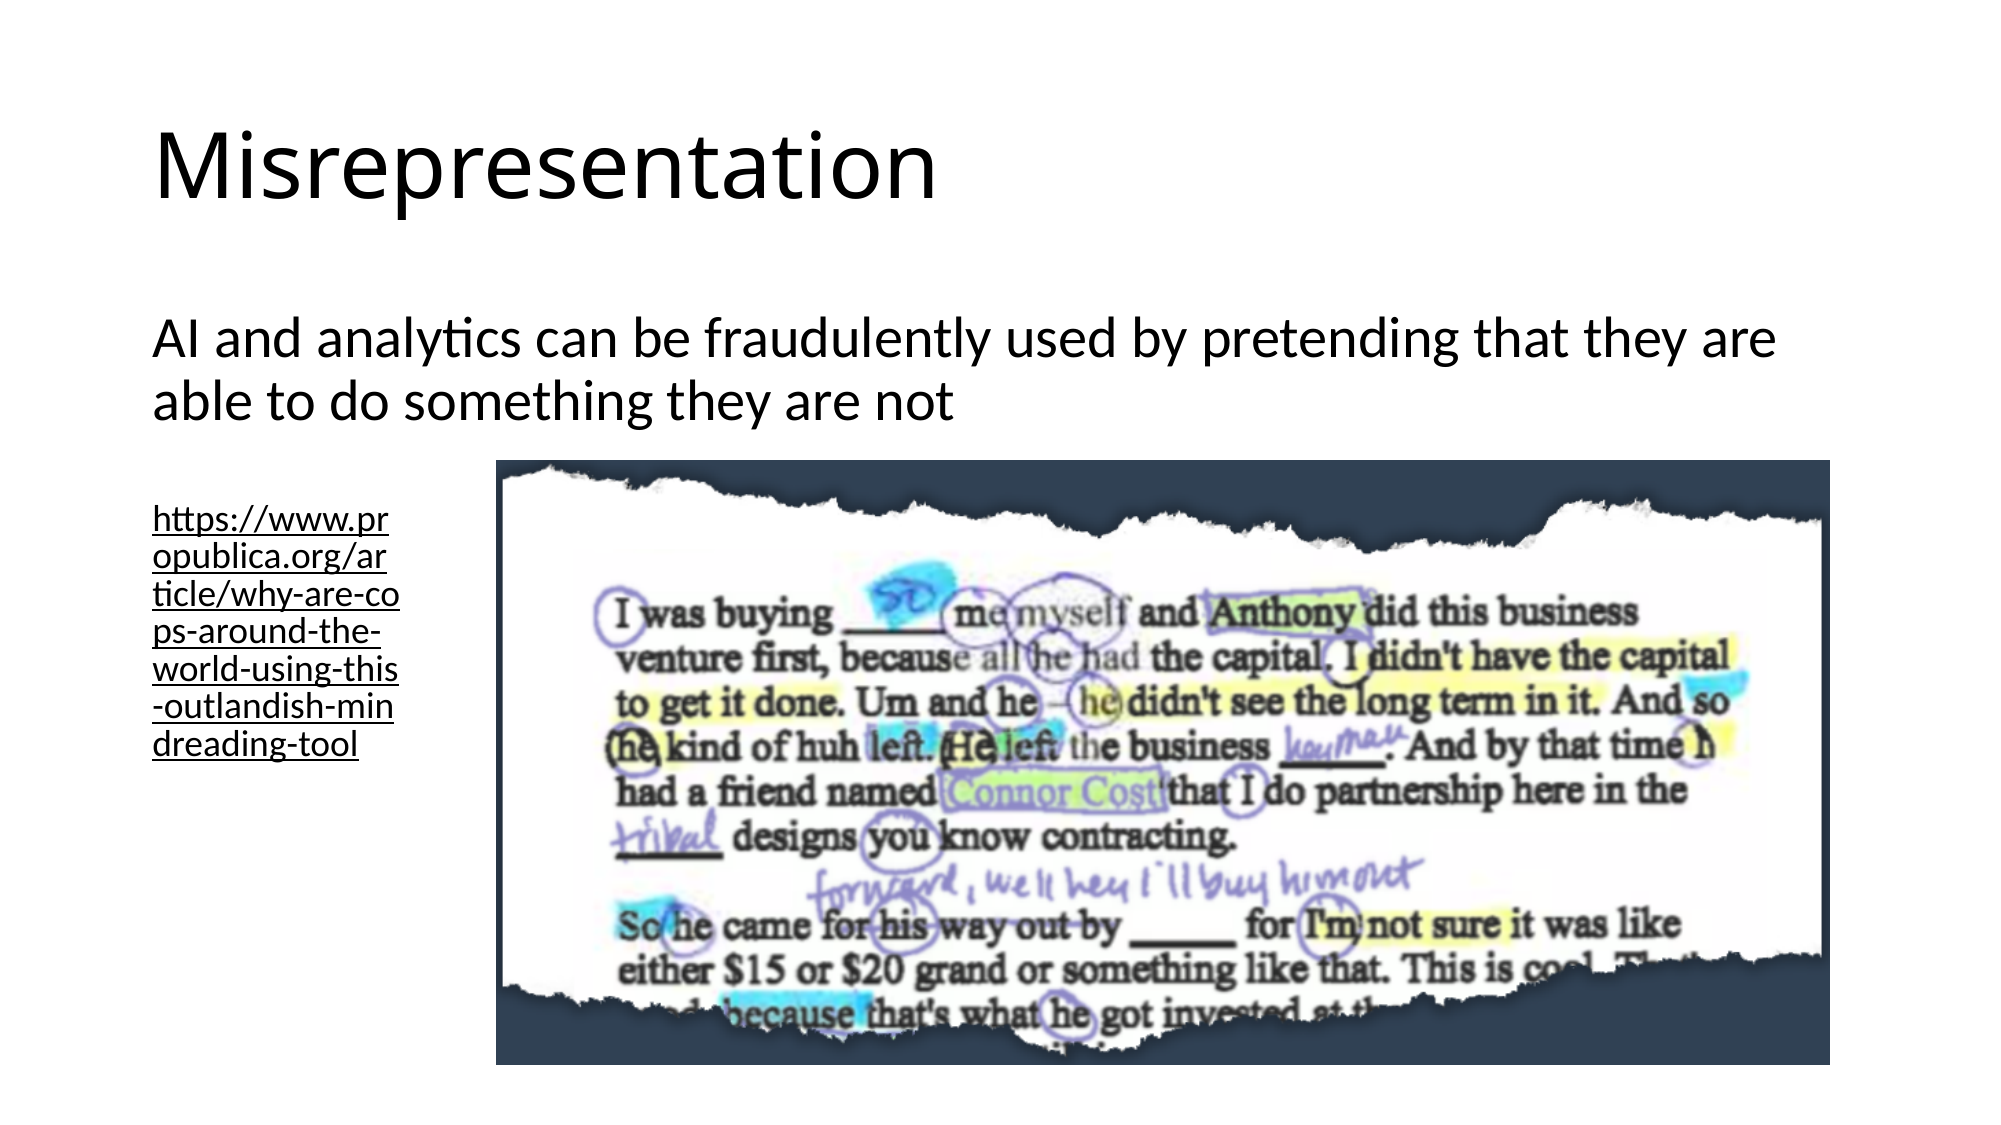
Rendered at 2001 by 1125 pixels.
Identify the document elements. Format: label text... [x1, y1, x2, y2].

title Misrepresentation [137, 59, 1863, 278]
picture [496, 460, 1830, 1066]
text_box https://www.propublica.org/article/why-are-cops-around-the-world-using-this-outlandish-mindreading-tool [137, 486, 418, 592]
list AI and analytics can be fraudulently used by pretending that they are able to do something they are not [137, 299, 1863, 1014]
